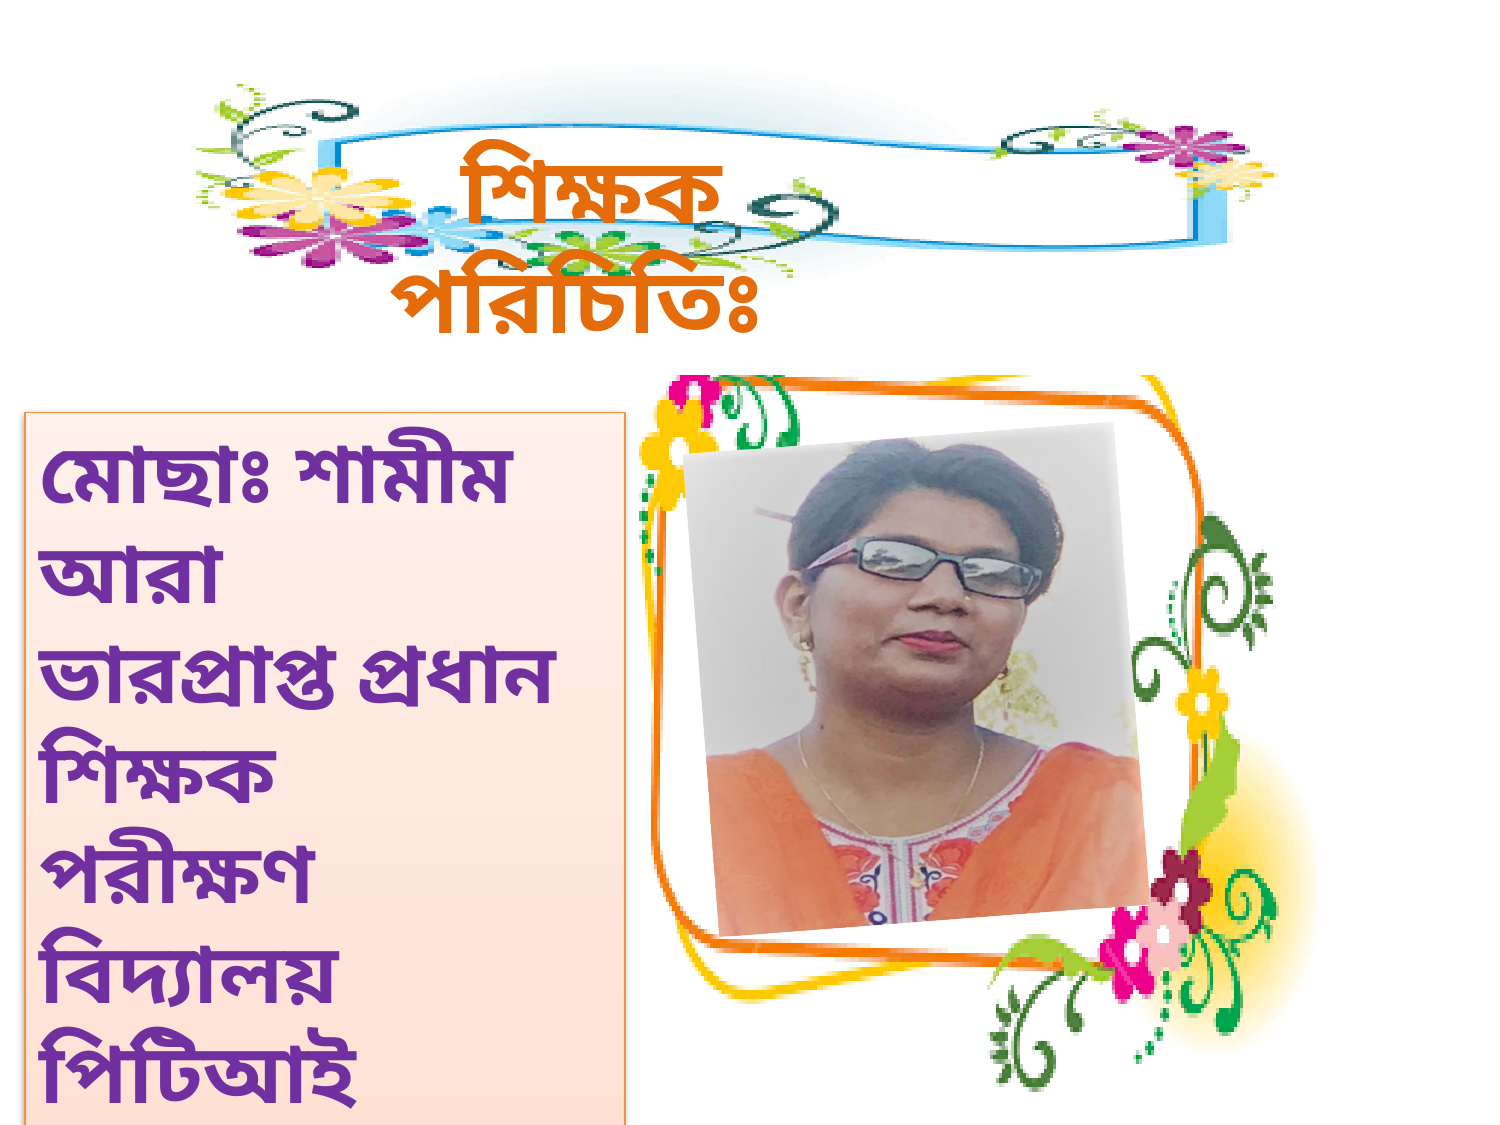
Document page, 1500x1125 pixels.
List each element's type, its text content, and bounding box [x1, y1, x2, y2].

text_box মোছাঃ শামীম আরা ভারপ্রাপ্ত প্রধান শিক্ষক পরীক্ষণ বিদ্যালয় পিটিআই পঞ্চগড়। [24, 412, 542, 1125]
picture [0, 0, 1500, 1125]
